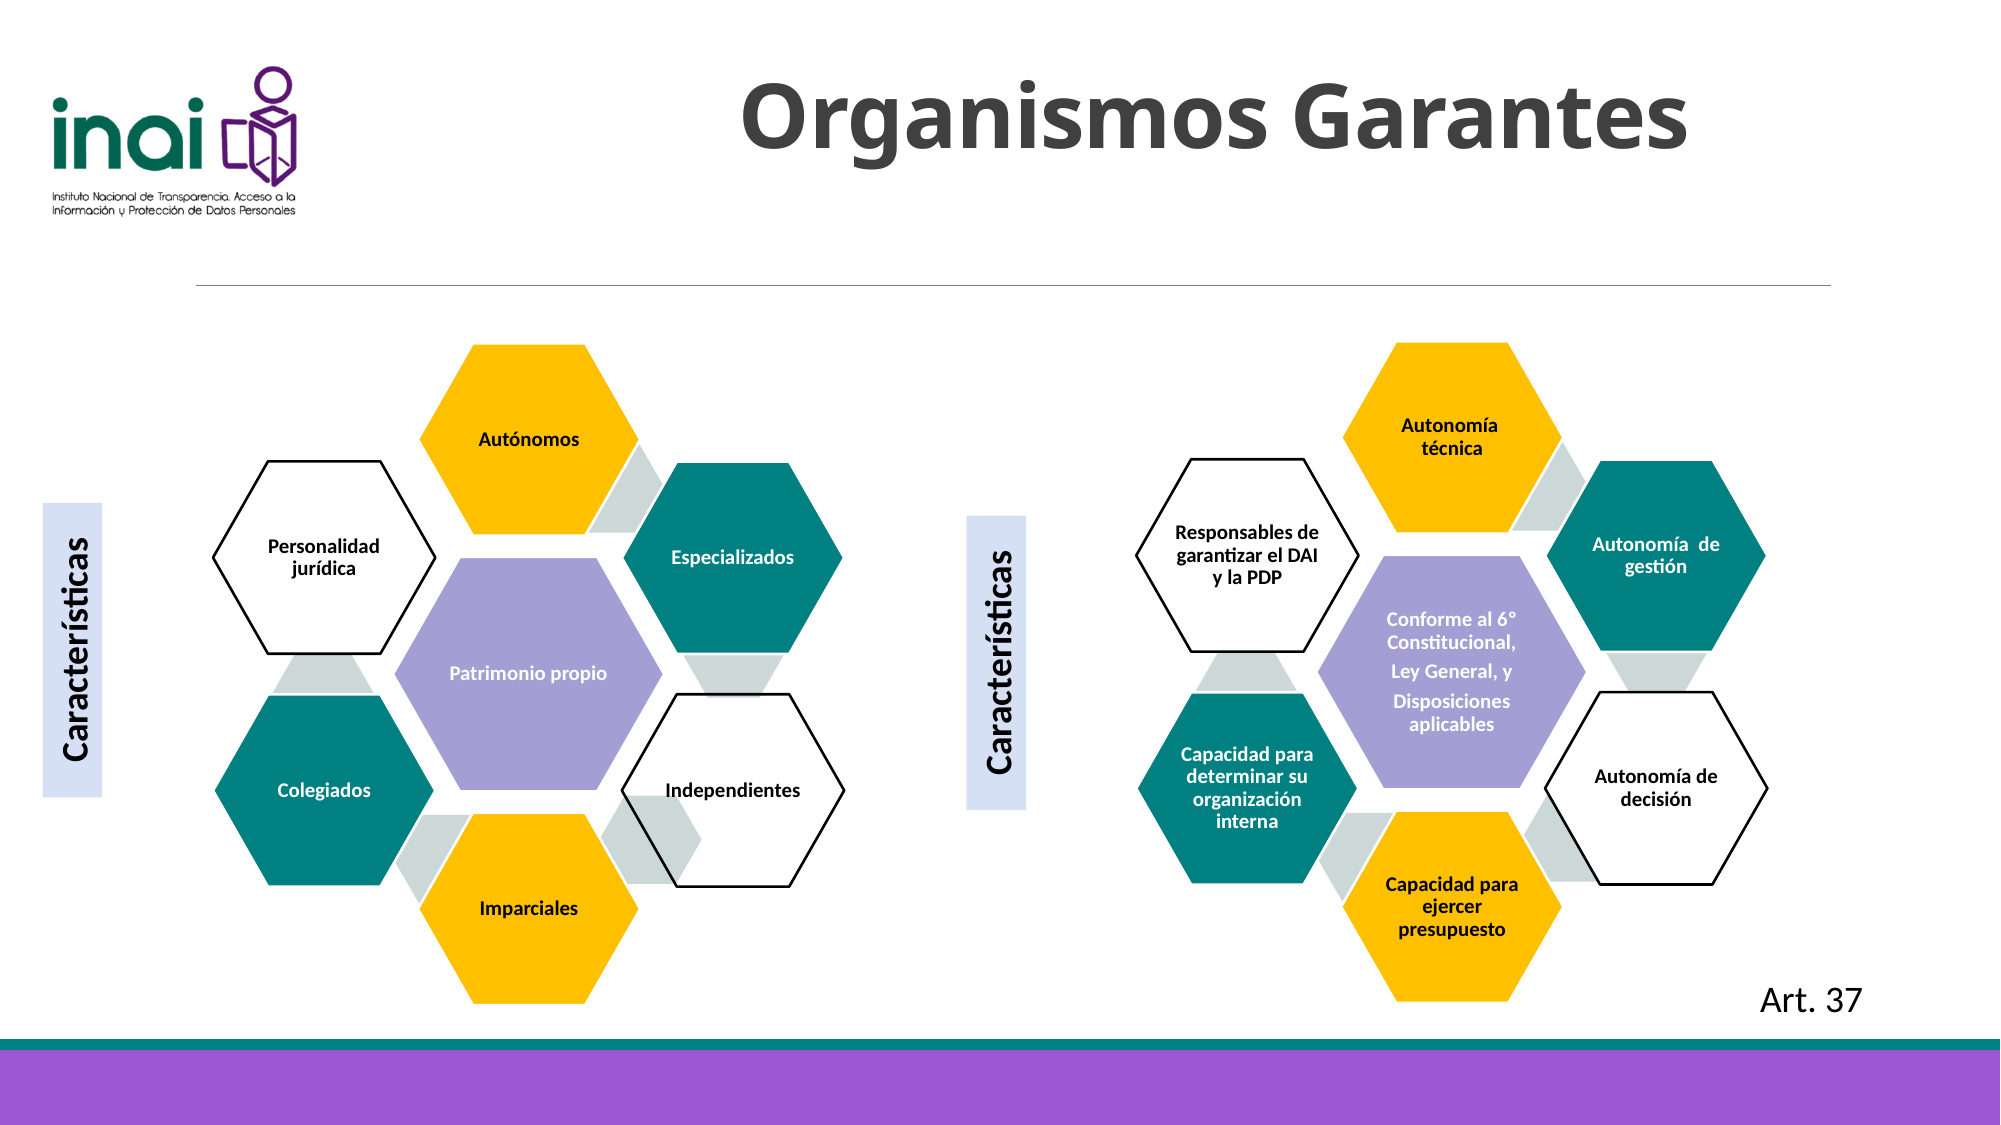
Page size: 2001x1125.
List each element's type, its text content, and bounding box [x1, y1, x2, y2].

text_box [120, 342, 937, 1006]
text_box Art. 37 [1689, 968, 1934, 1028]
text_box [1043, 340, 1860, 1004]
text_box Características [42, 502, 103, 798]
title Organismos Garantes [428, 46, 2000, 175]
text_box Características [966, 515, 1027, 811]
picture [30, 30, 319, 253]
